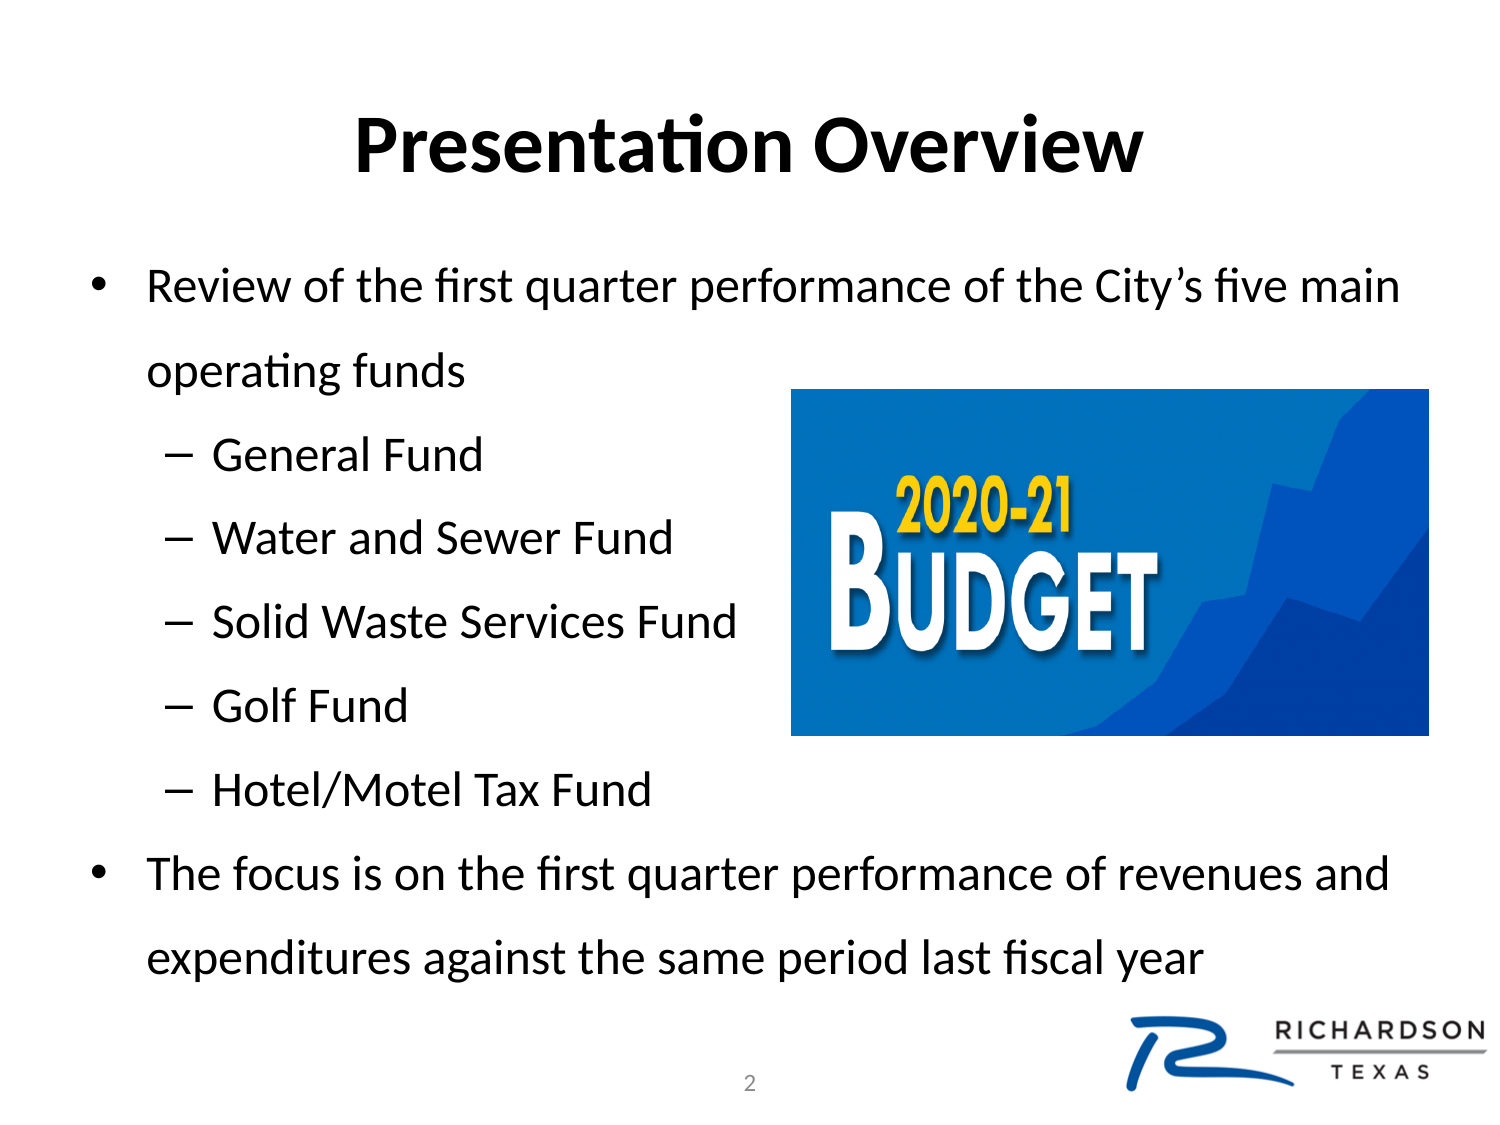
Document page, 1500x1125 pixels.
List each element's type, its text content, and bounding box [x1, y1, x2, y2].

picture [1109, 983, 1500, 1117]
list Review of the first quarter performance of the City’s five main operating funds General Fund Water and Sewer Fund Solid Waste Services Fund Golf Fund Hotel/Motel Tax Fund The focus is on the first quarter performance of revenues and expenditures against the same period last fiscal year [75, 221, 1435, 1052]
picture [790, 388, 1429, 736]
slide_number 2 [575, 1051, 925, 1112]
title Presentation Overview [75, 45, 1425, 221]
